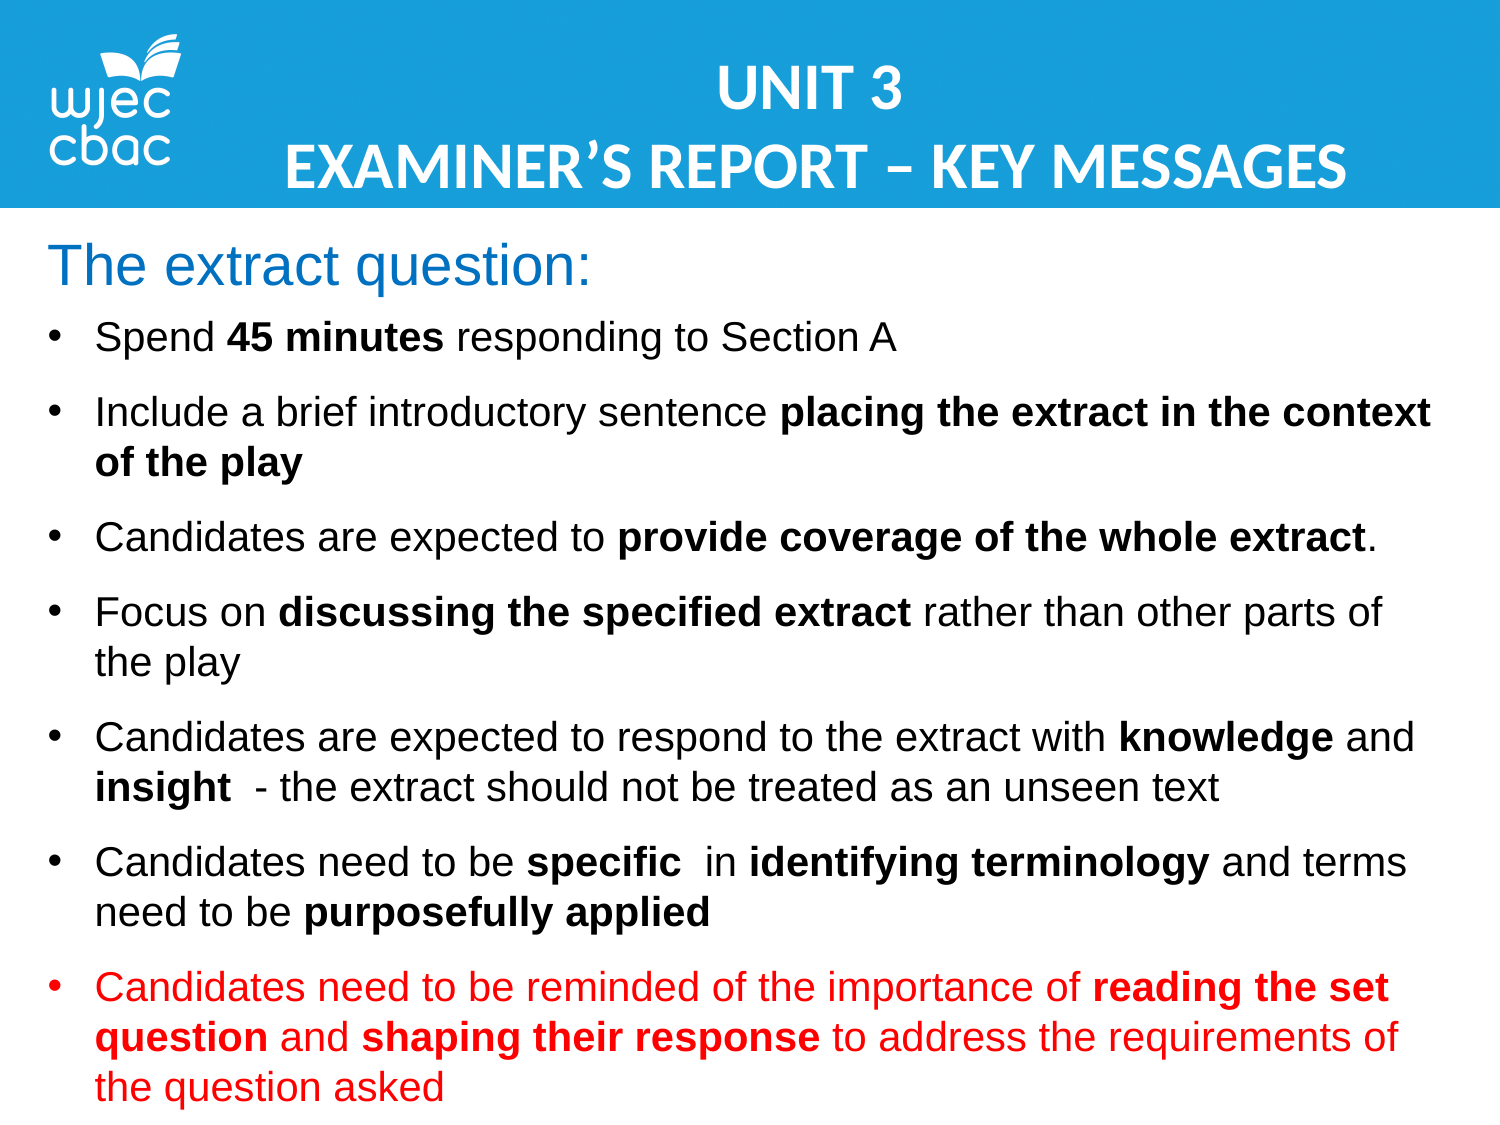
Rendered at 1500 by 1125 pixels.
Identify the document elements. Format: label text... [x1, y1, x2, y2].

text_box The extract question: Spend 45 minutes responding to Section A Include a brief introductory sentence placing the extract in the context of the play Candidates are expected to provide coverage of the whole extract. Focus on discussing the specified extract rather than other parts of the play Candidates are expected to respond to the extract with knowledge and insight - the extract should not be treated as an unseen text Candidates need to be specific in identifying terminology and terms need to be purposefully applied Candidates need to be reminded of the importance of reading the set question and shaping their response to address the requirements of the question asked [32, 219, 1466, 1125]
picture [0, 0, 1500, 208]
